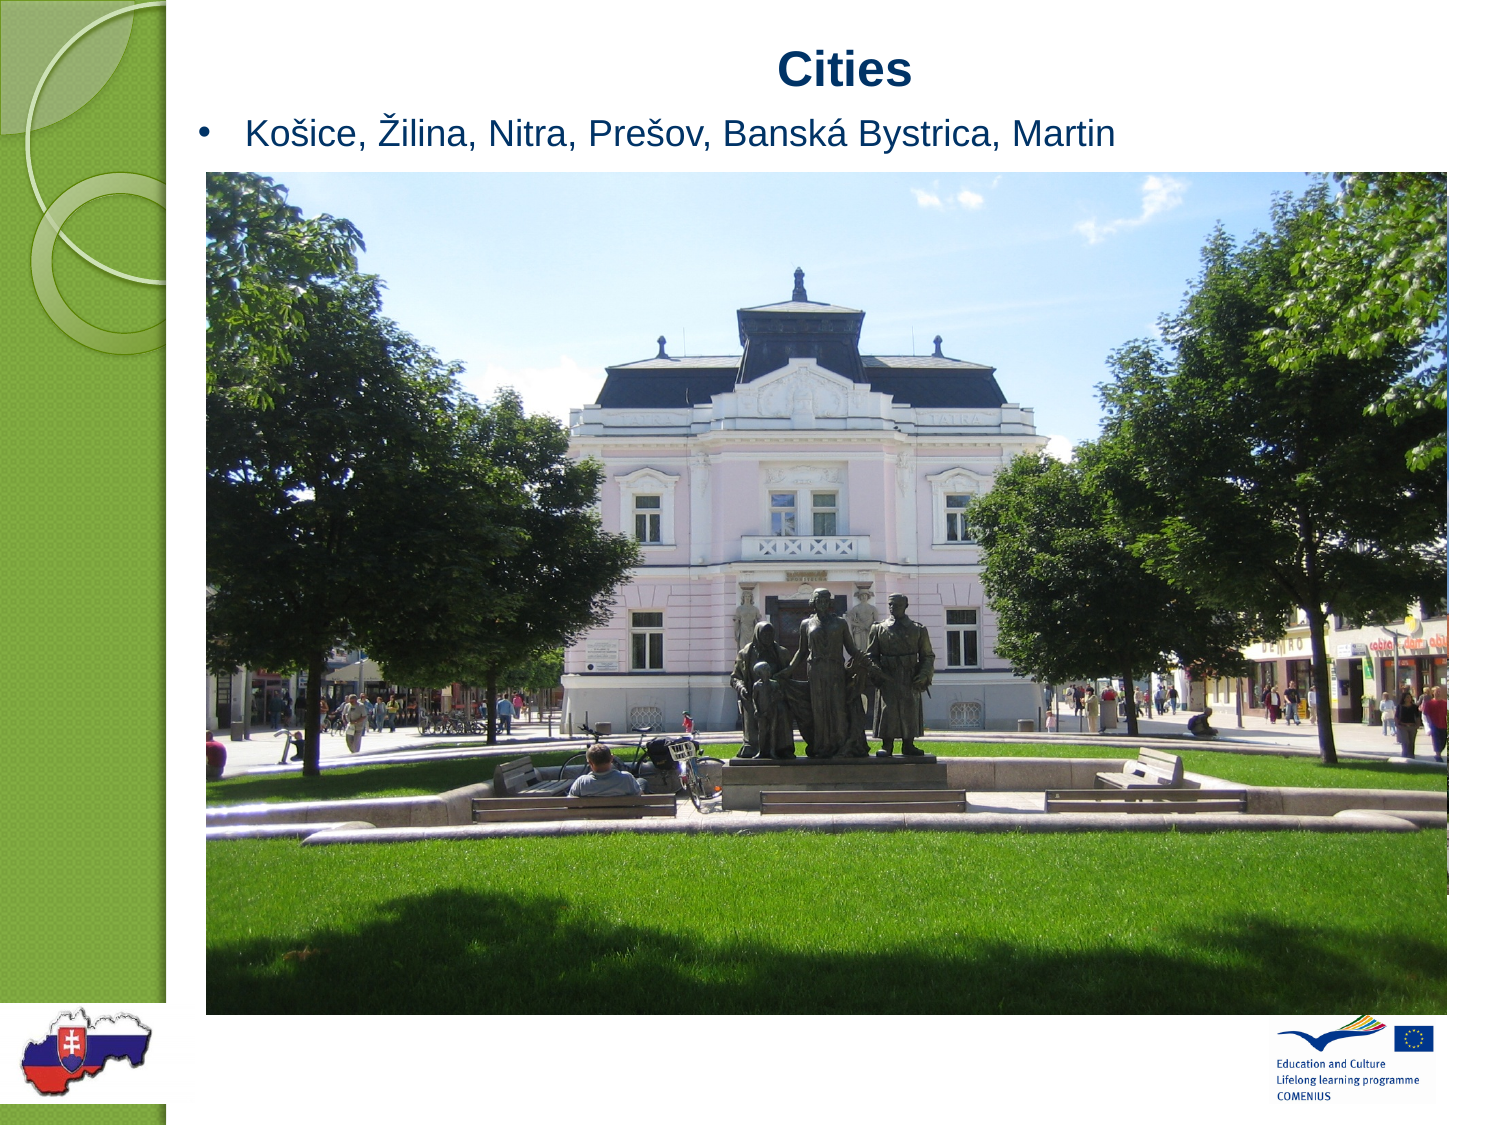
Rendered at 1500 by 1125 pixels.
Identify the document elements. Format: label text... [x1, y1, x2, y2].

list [0, 1003, 195, 1104]
text_box Košice, Žilina, Nitra, Prešov, Banská Bystrica, Martin [183, 101, 1412, 161]
title Cities [230, 32, 1461, 101]
picture [206, 172, 1449, 1104]
